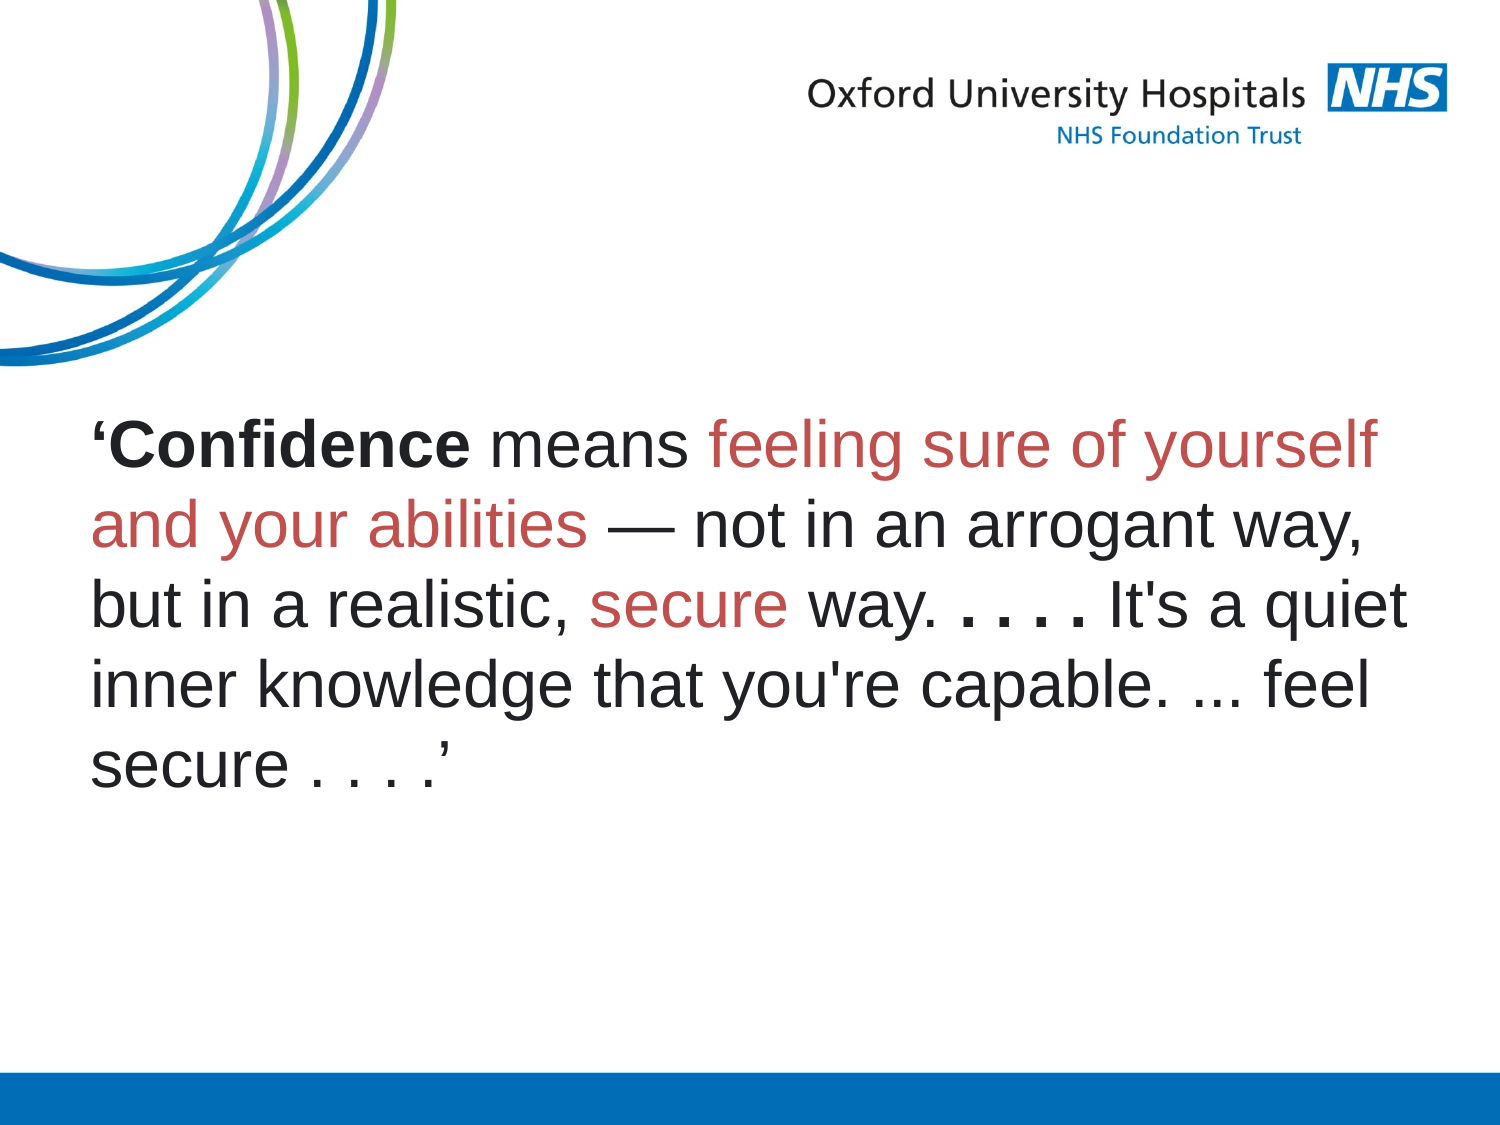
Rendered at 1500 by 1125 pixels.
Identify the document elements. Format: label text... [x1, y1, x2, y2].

list ‘Confidence means feeling sure of yourself and your abilities — not in an arrogant way, but in a realistic, secure way. . . . . It's a quiet inner knowledge that you're capable. ... feel secure . . . .’ [75, 300, 1425, 1005]
picture [0, 0, 1500, 1125]
